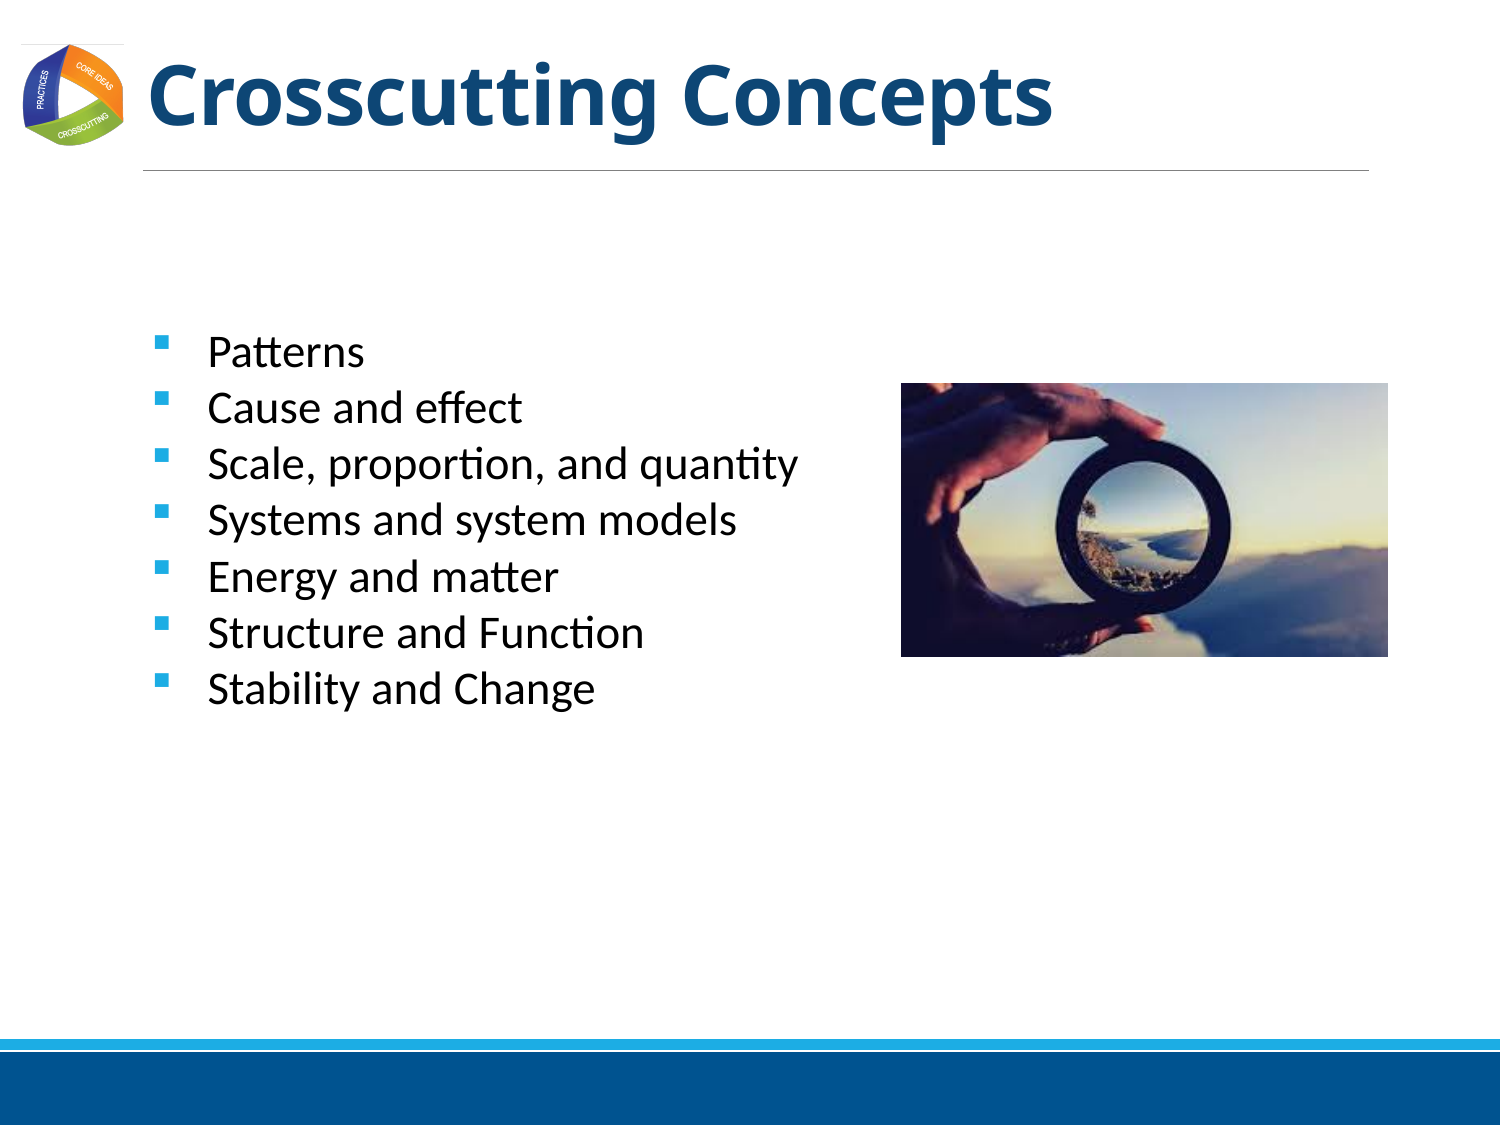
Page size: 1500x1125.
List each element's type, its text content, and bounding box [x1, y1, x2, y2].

picture [21, 44, 124, 146]
picture [900, 383, 1389, 657]
list Patterns Cause and effect Scale, proportion, and quantity Systems and system models Energy and matter Structure and Function Stability and Change [131, 314, 1369, 975]
title Crosscutting Concepts [135, 39, 1373, 161]
